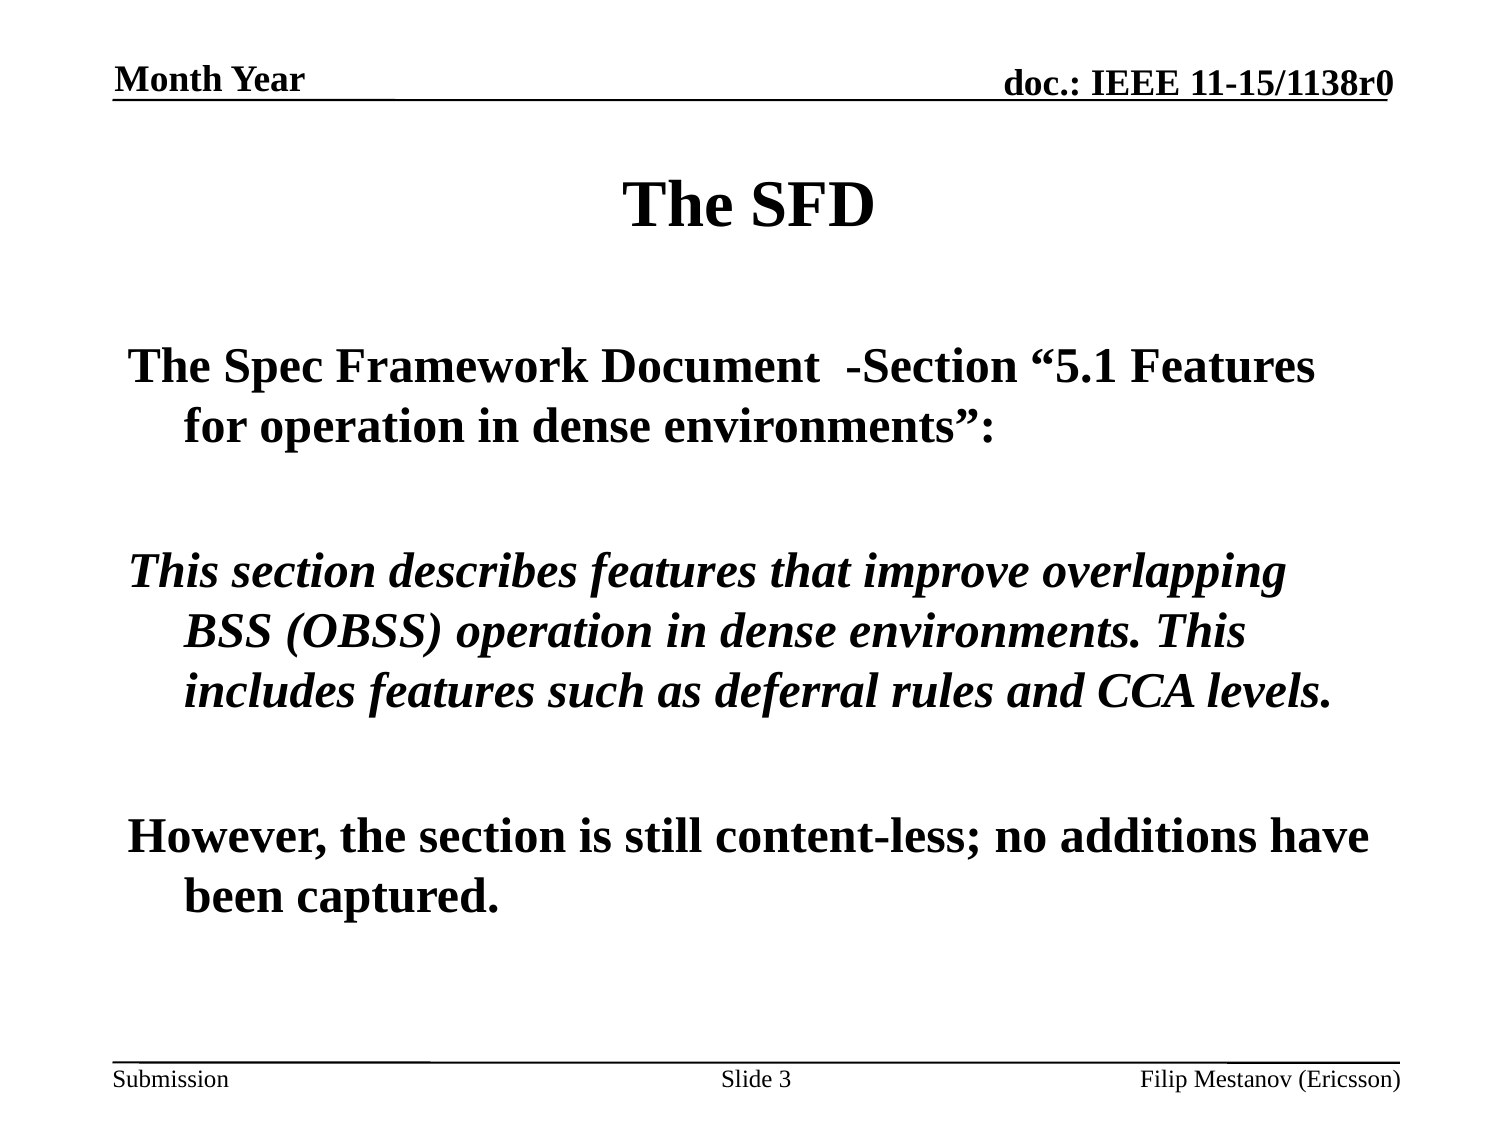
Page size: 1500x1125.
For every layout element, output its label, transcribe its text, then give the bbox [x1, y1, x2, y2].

slide_number Month Year [114, 54, 423, 100]
footer Filip Mestanov (Ericsson) [878, 1061, 1402, 1093]
slide_number Slide 3 [712, 1061, 800, 1123]
title The SFD [112, 112, 1388, 288]
list The Spec Framework Document -Section “5.1 Features for operation in dense environments”: This section describes features that improve overlapping BSS (OBSS) operation in dense environments. This includes features such as deferral rules and CCA levels. However, the section is still content-less; no additions have been captured. [112, 324, 1388, 1000]
